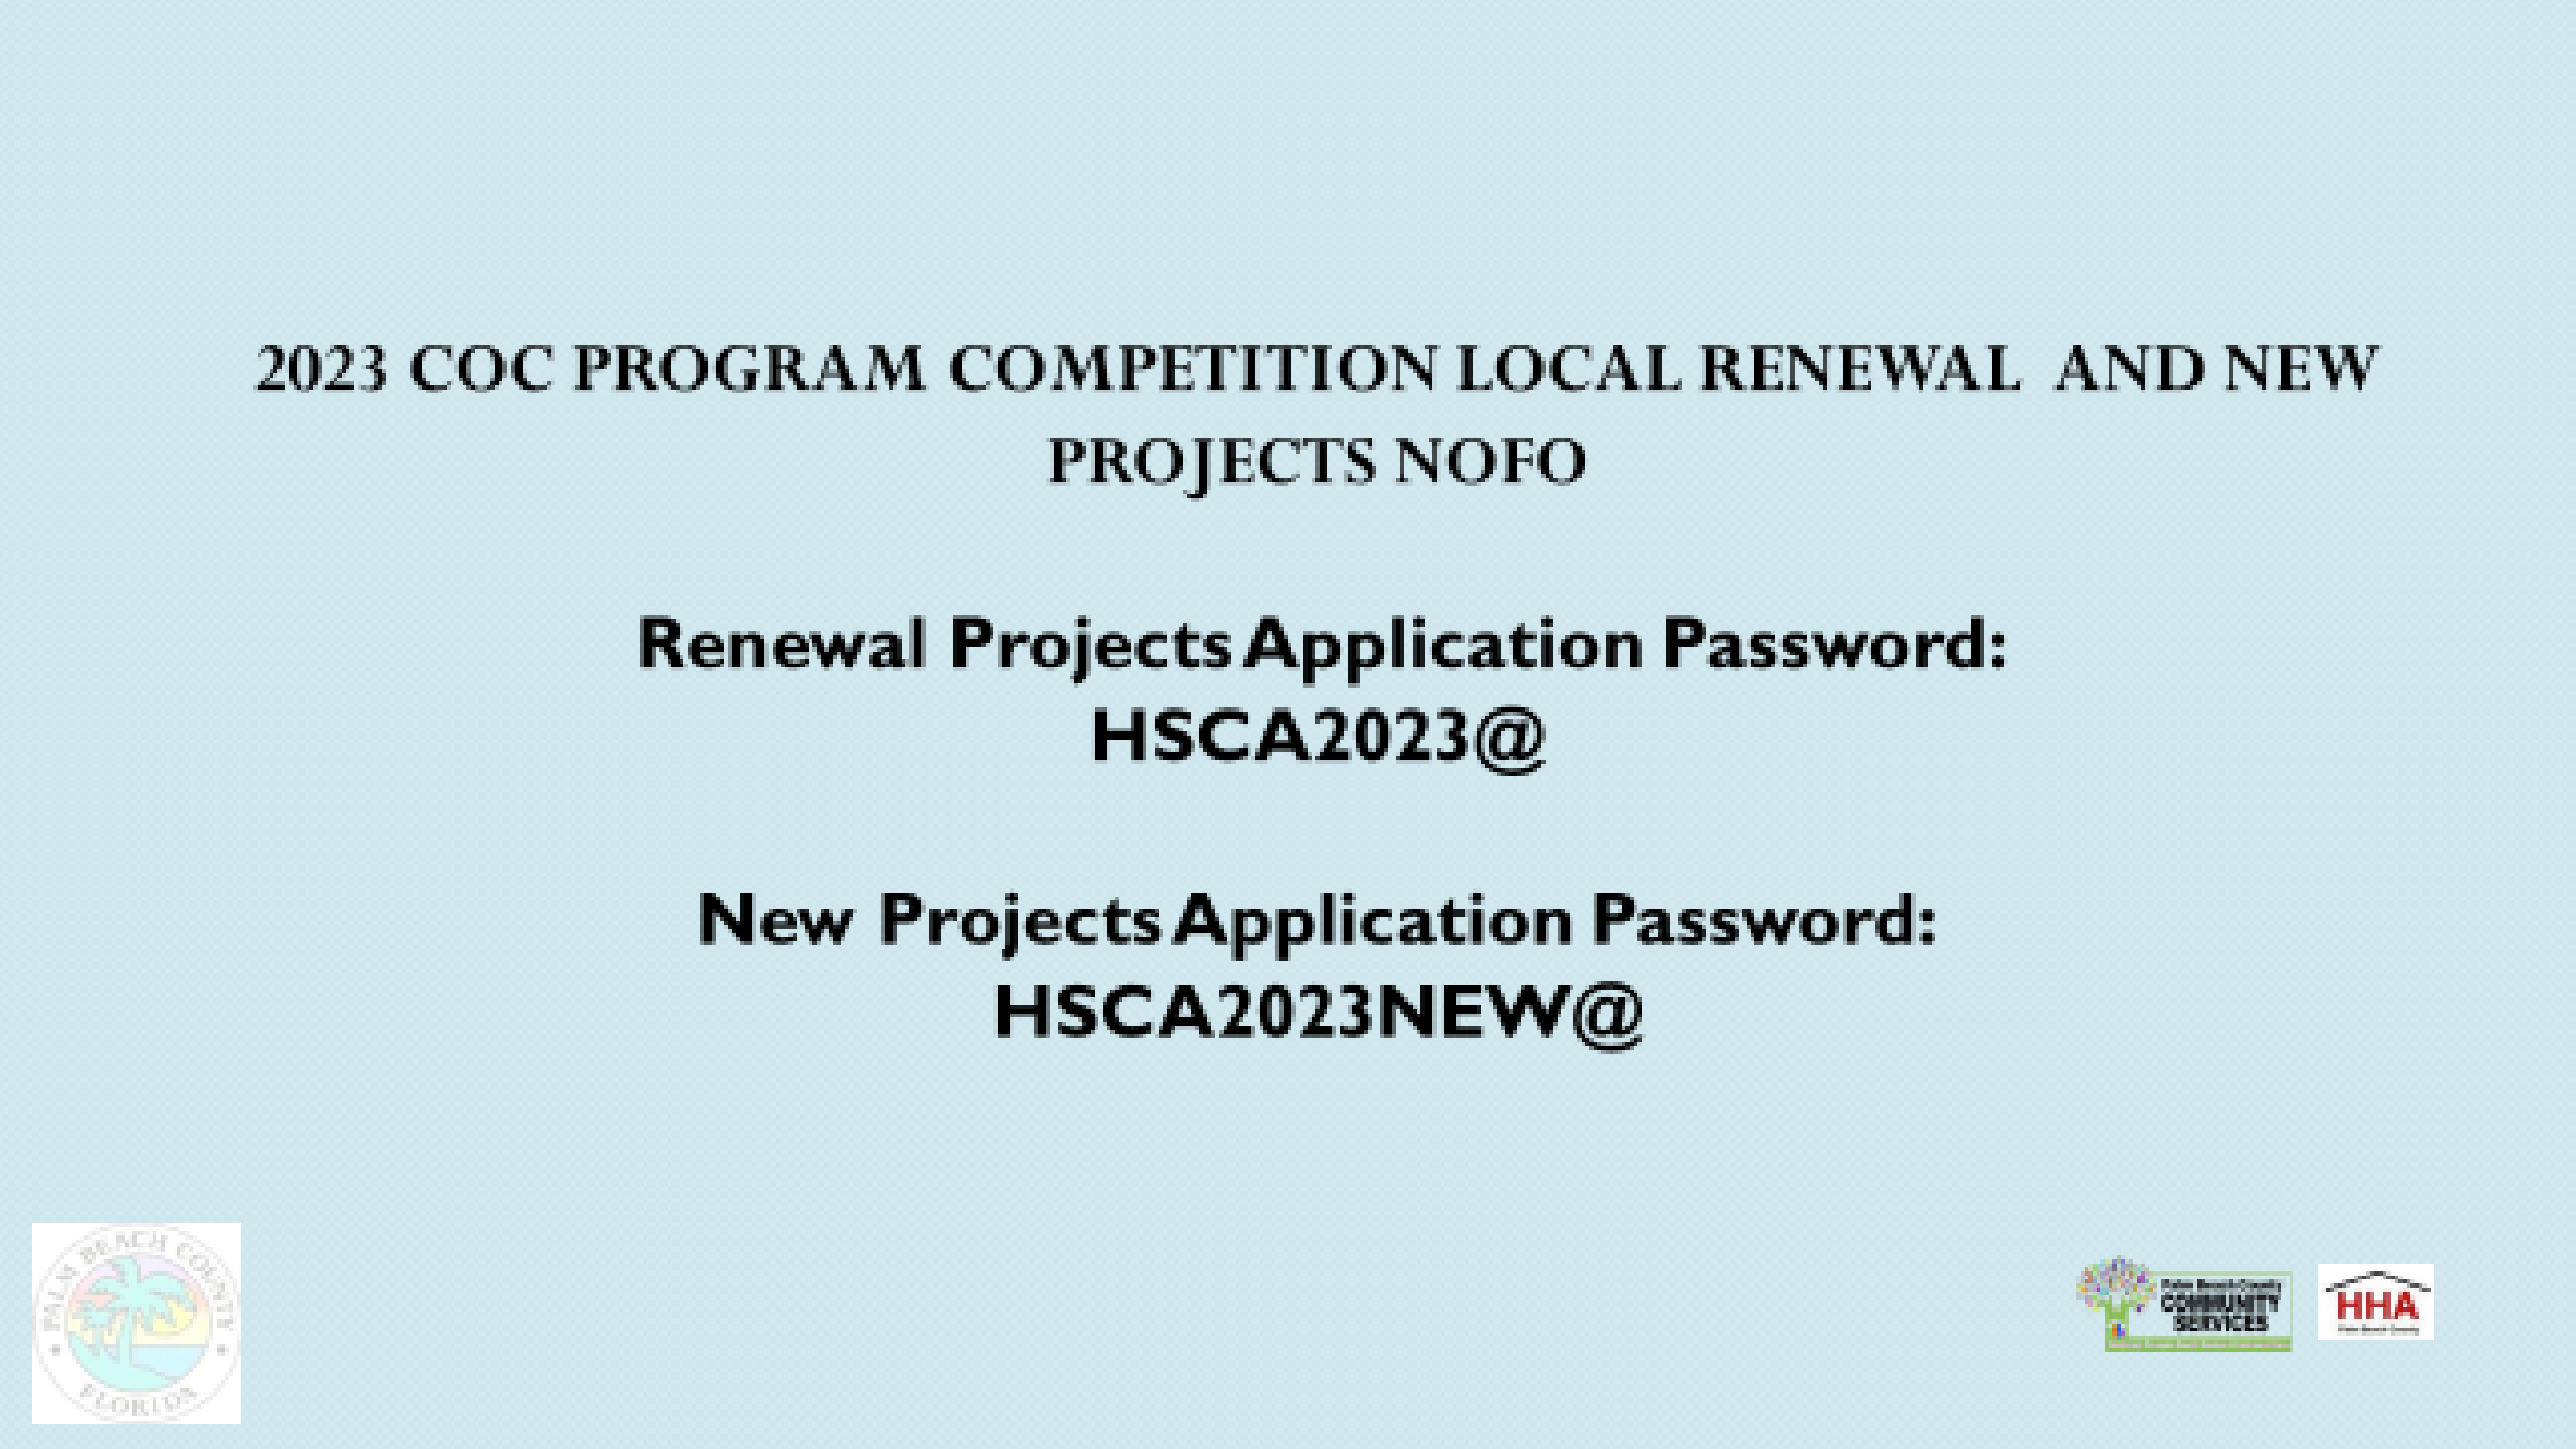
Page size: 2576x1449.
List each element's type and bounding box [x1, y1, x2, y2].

text_box [0, 0, 2576, 1449]
